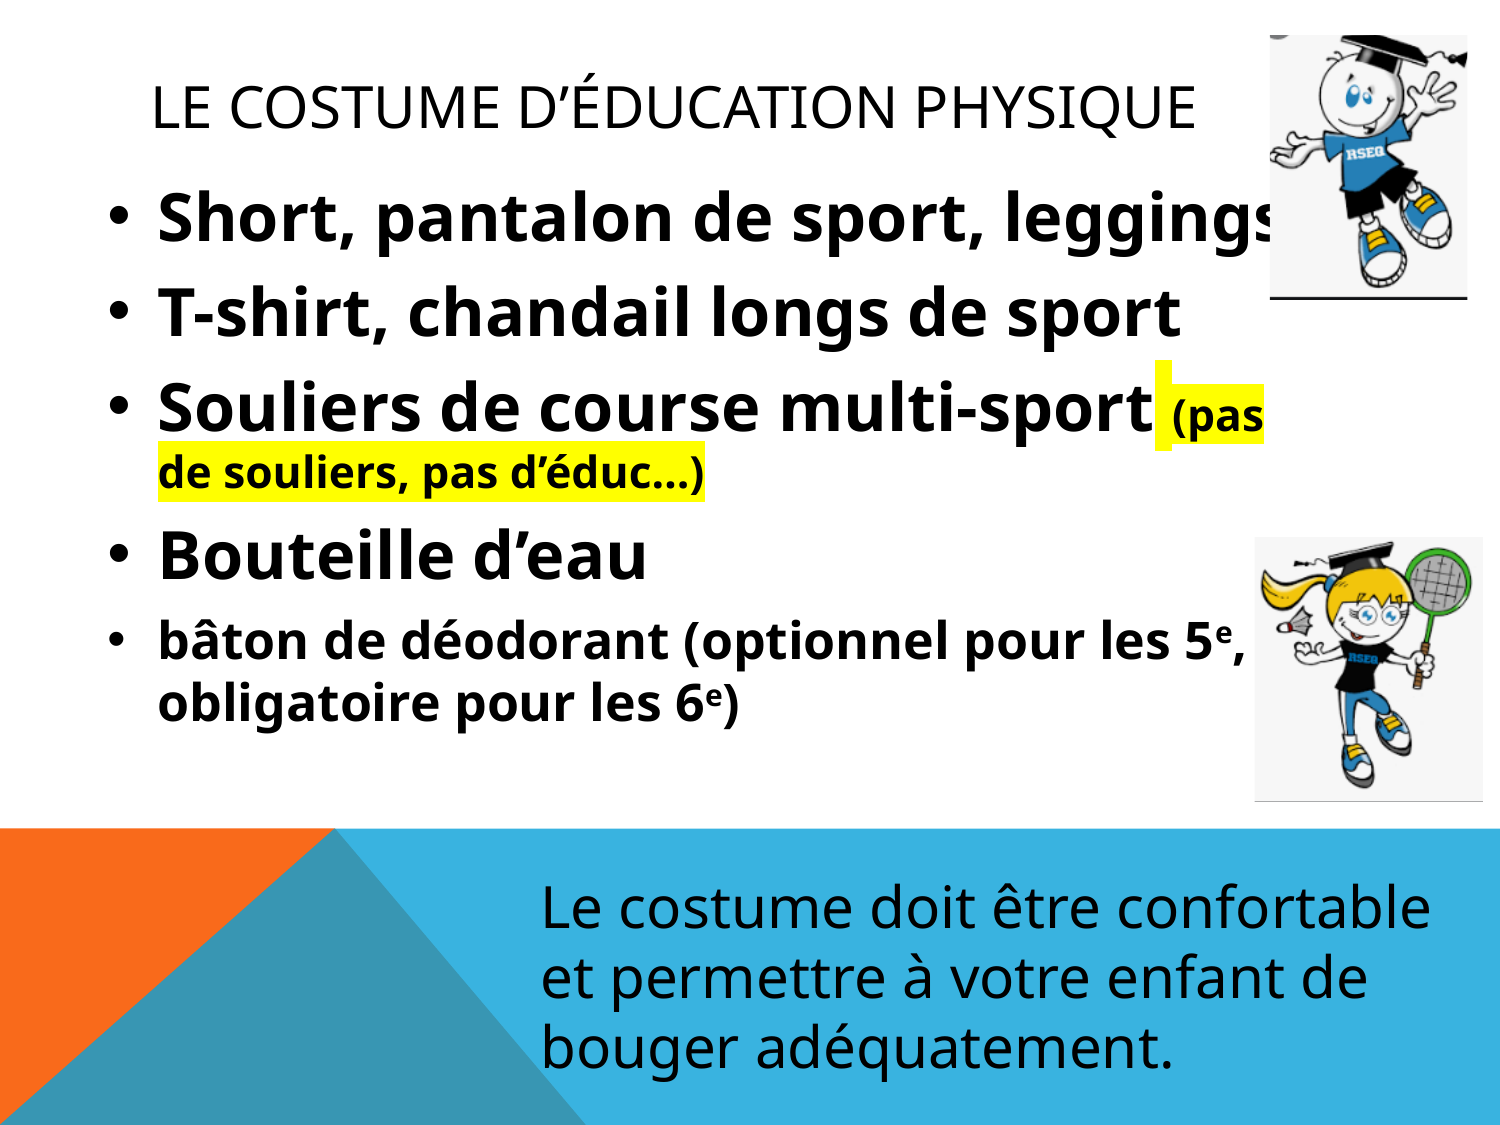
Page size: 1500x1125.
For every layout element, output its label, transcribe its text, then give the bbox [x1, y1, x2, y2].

list Short, pantalon de sport, leggings. T-shirt, chandail longs de sport Souliers de course multi-sport (pas de souliers, pas d’éduc…) Bouteille d’eau bâton de déodorant (optionnel pour les 5e, obligatoire pour les 6e) [92, 167, 1327, 755]
picture [1269, 34, 1468, 300]
picture [1254, 537, 1484, 802]
text_box Le costume doit être confortable et permettre à votre enfant de bouger adéquatement. [525, 862, 1468, 1088]
title Le costume d’éducation physique [135, 60, 1264, 150]
